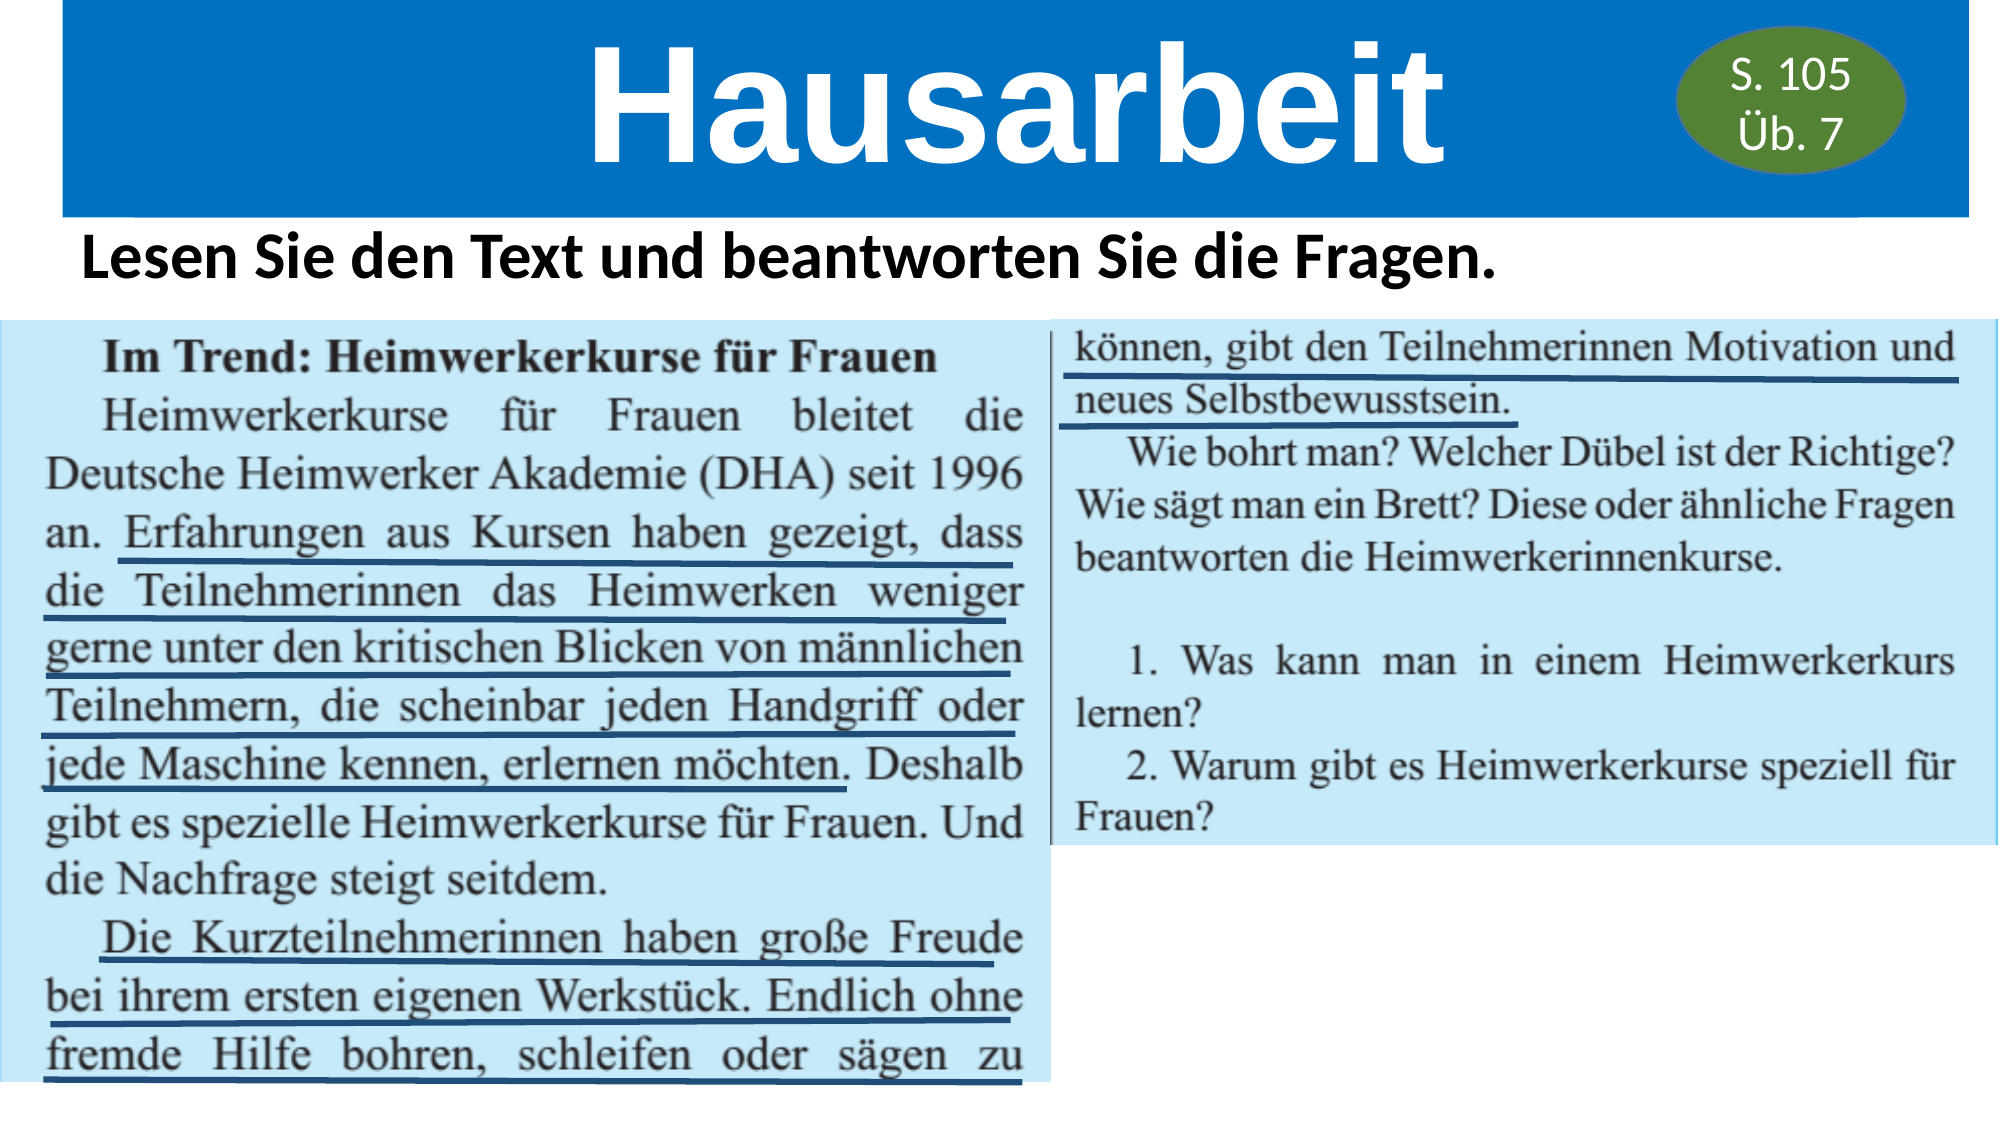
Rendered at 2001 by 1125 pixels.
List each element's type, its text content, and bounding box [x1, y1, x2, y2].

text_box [117, 560, 1014, 566]
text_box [43, 617, 1007, 621]
text_box S. 105 Üb. 7 [1675, 25, 1907, 176]
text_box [98, 959, 995, 965]
text_box Hausarbeit [62, 0, 1969, 218]
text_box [50, 1019, 1011, 1025]
title Lesen Sie den Text und beantworten Sie die Fragen. [66, 221, 1863, 293]
picture [0, 319, 1998, 1082]
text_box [43, 1079, 1023, 1083]
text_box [1063, 375, 1959, 381]
